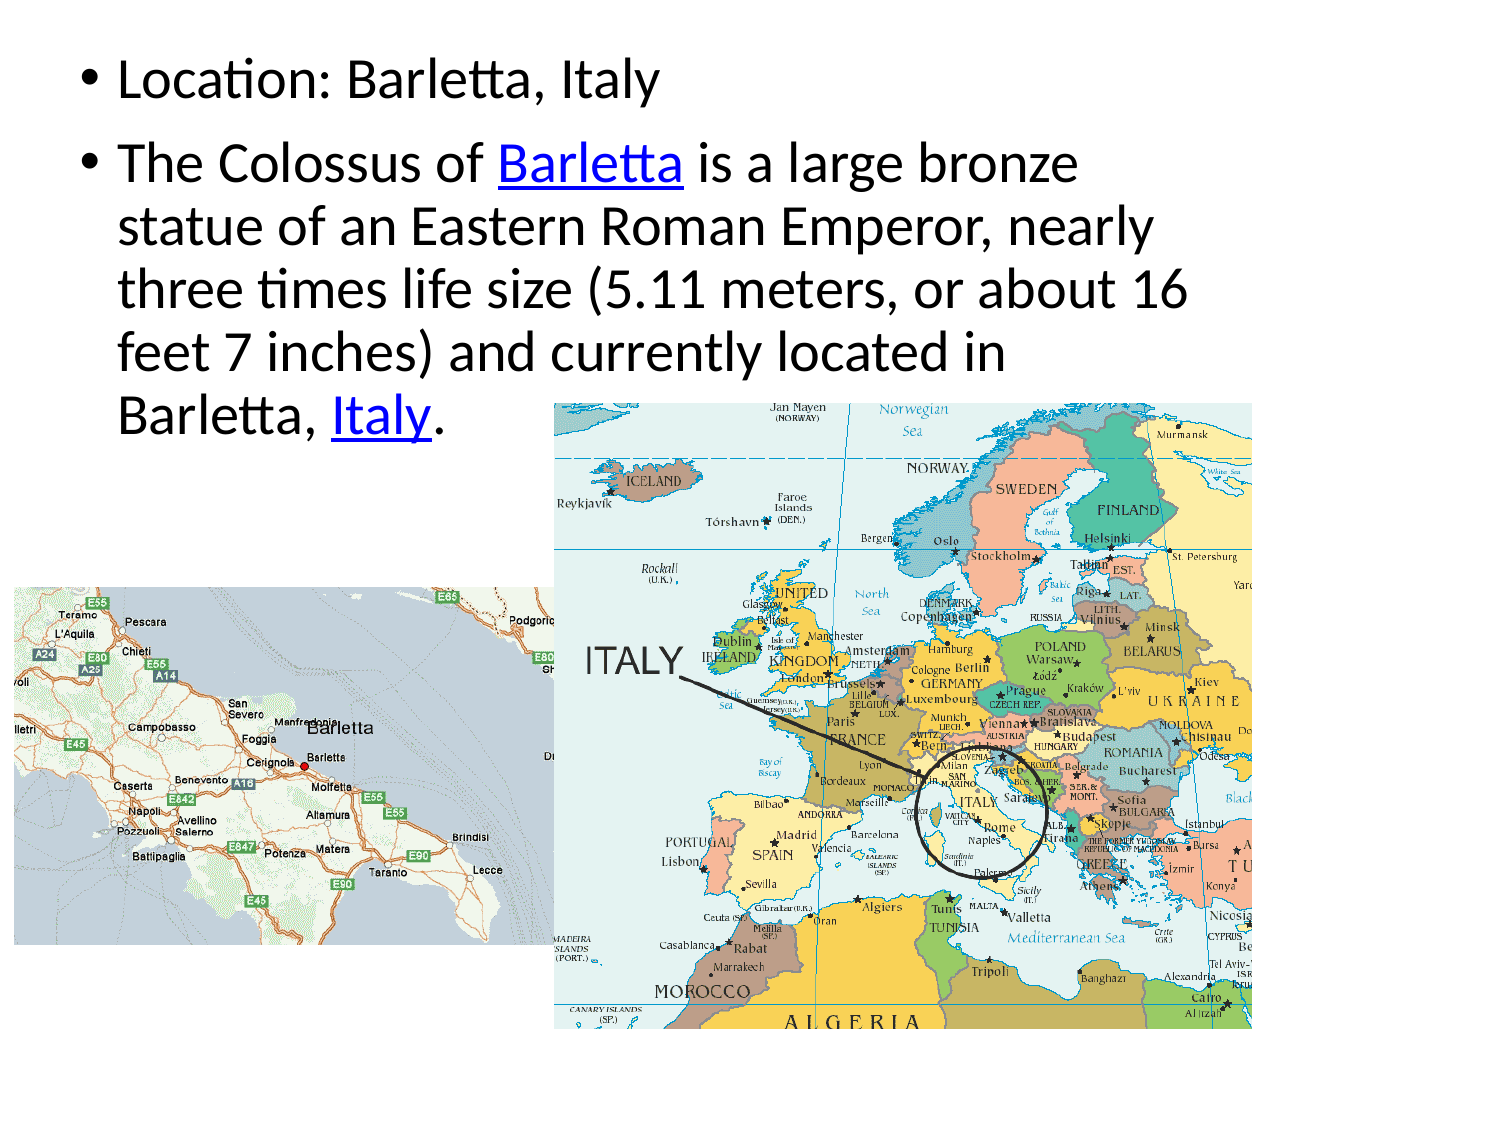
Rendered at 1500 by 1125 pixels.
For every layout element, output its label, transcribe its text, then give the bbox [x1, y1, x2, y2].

picture [962, 612, 972, 621]
picture [14, 403, 1252, 1029]
picture [554, 403, 619, 433]
picture [554, 1006, 684, 1029]
picture [554, 403, 848, 548]
picture [949, 625, 958, 630]
picture [950, 488, 960, 498]
picture [948, 615, 956, 623]
picture [1242, 989, 1252, 1003]
picture [1192, 458, 1252, 494]
list Location: Barletta, Italy The Colossus of Barletta is a large bronze statue of an Eastern Roman Emperor, nearly three times life size (5.11 meters, or about 16 feet 7 inches) and currently located in Barletta, Italy. [79, 48, 1193, 471]
picture [839, 403, 1064, 548]
picture [1229, 758, 1252, 780]
picture [1207, 899, 1252, 987]
picture [956, 613, 963, 621]
